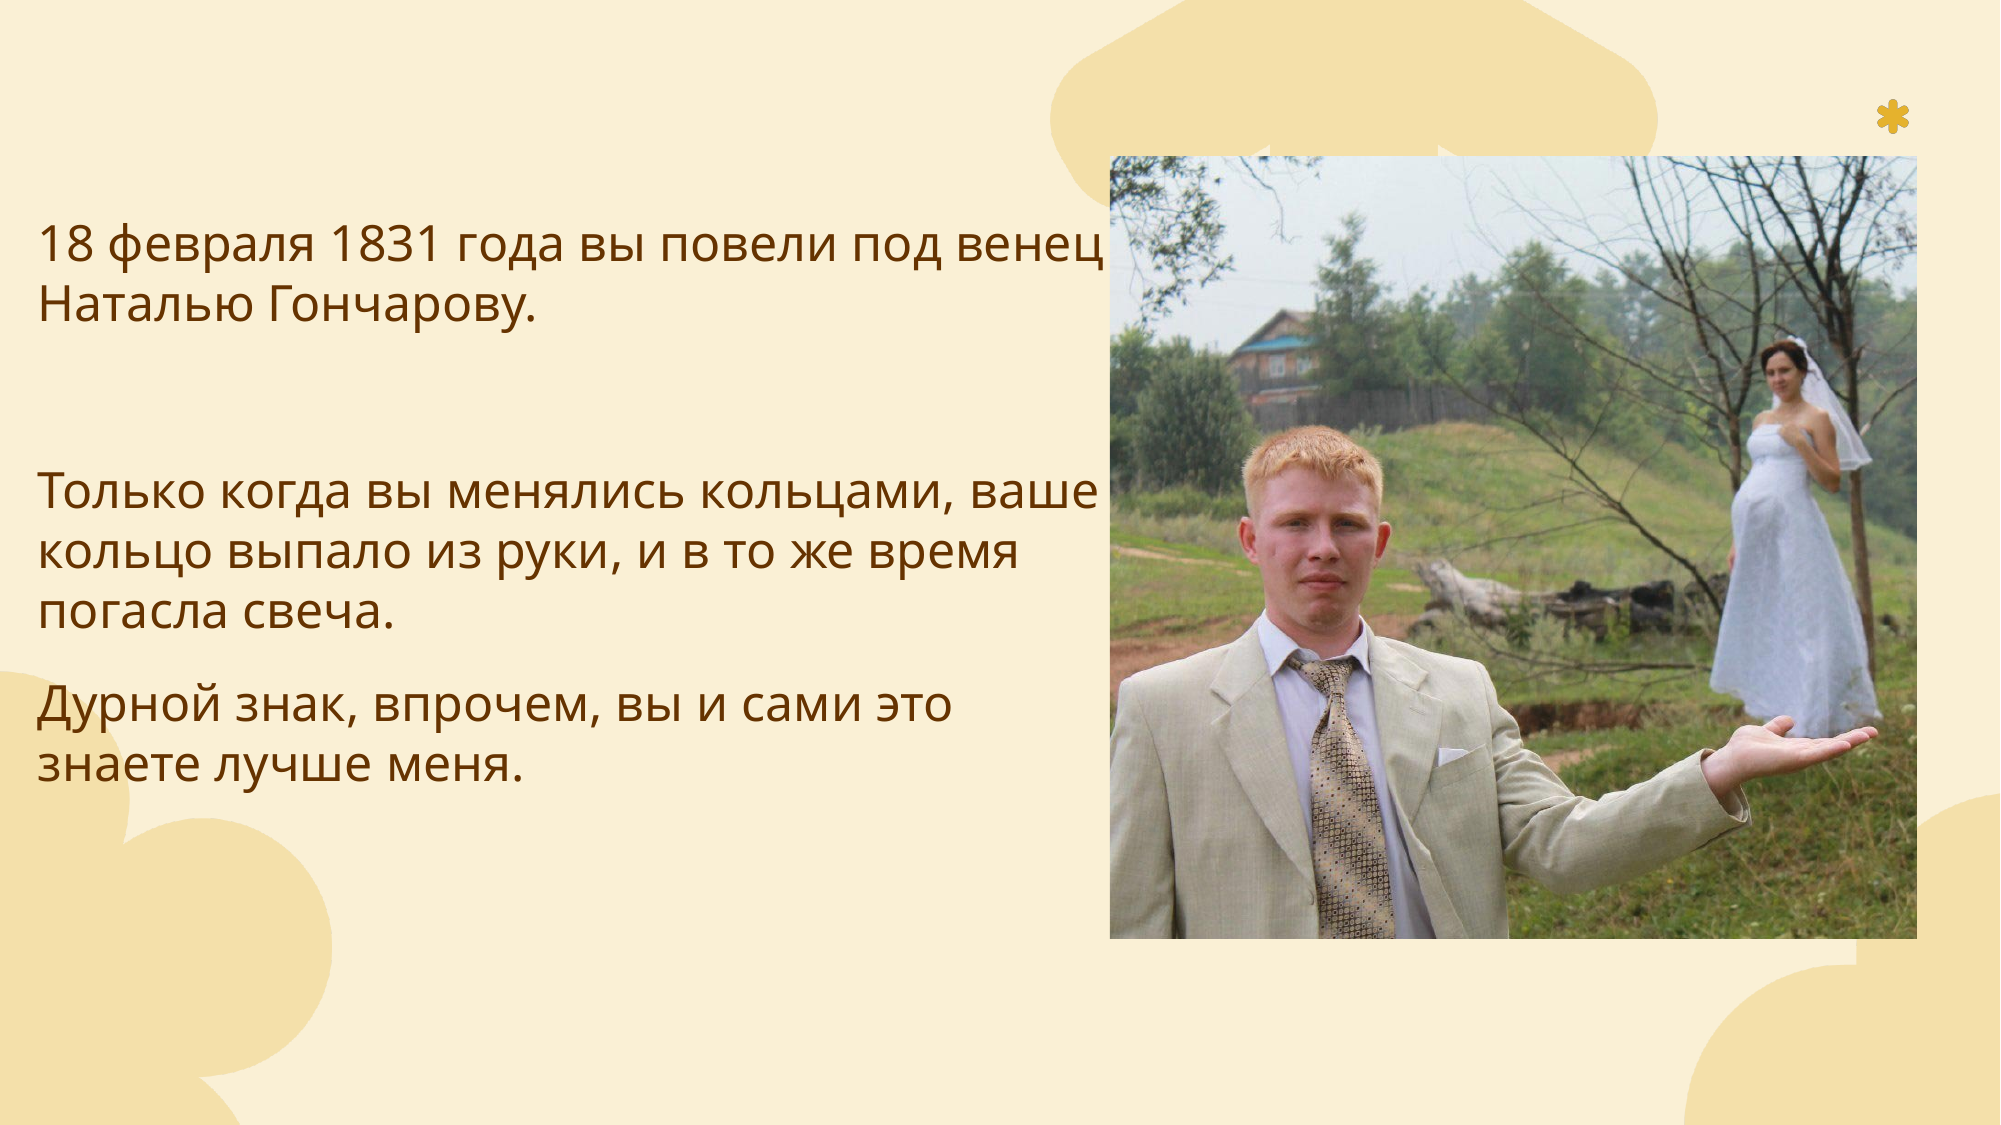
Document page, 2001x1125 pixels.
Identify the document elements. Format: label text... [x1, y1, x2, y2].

list 18 февраля 1831 года вы повели под венец Наталью Гончарову. Только когда вы менялись кольцами, ваше кольцо выпало из руки, и в то же время погасла свеча. Дурной знак, впрочем, вы и сами это знаете лучше меня. [22, 156, 1109, 847]
picture [1876, 98, 1910, 135]
picture [1021, 0, 2001, 1125]
picture [0, 643, 360, 1125]
